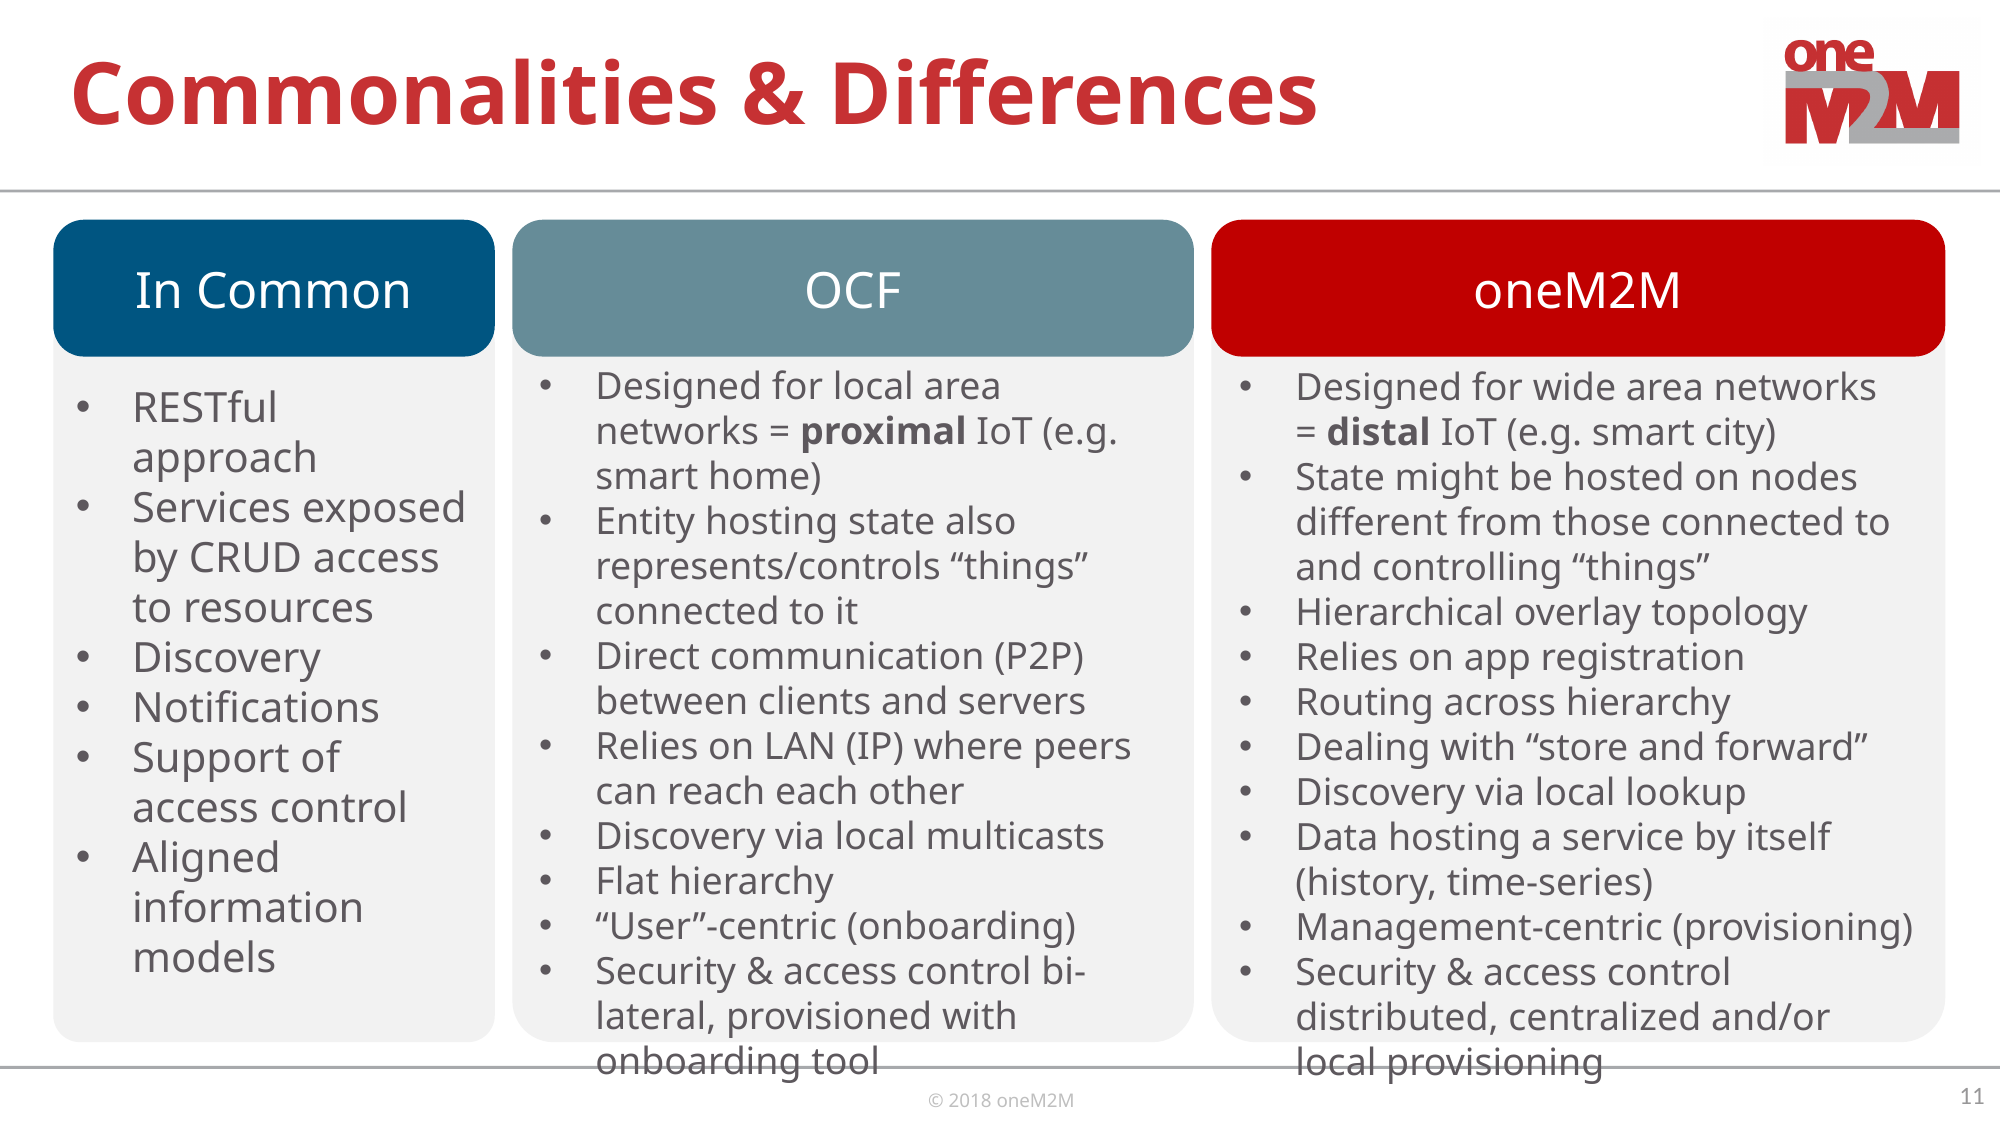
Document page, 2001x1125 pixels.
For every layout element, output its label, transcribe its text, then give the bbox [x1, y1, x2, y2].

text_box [1211, 219, 1946, 1043]
picture [1763, 17, 1981, 166]
slide_number 11 [1918, 1065, 2000, 1125]
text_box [53, 219, 495, 1043]
title Commonalities & Differences [54, 0, 1343, 193]
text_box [512, 219, 1194, 1043]
